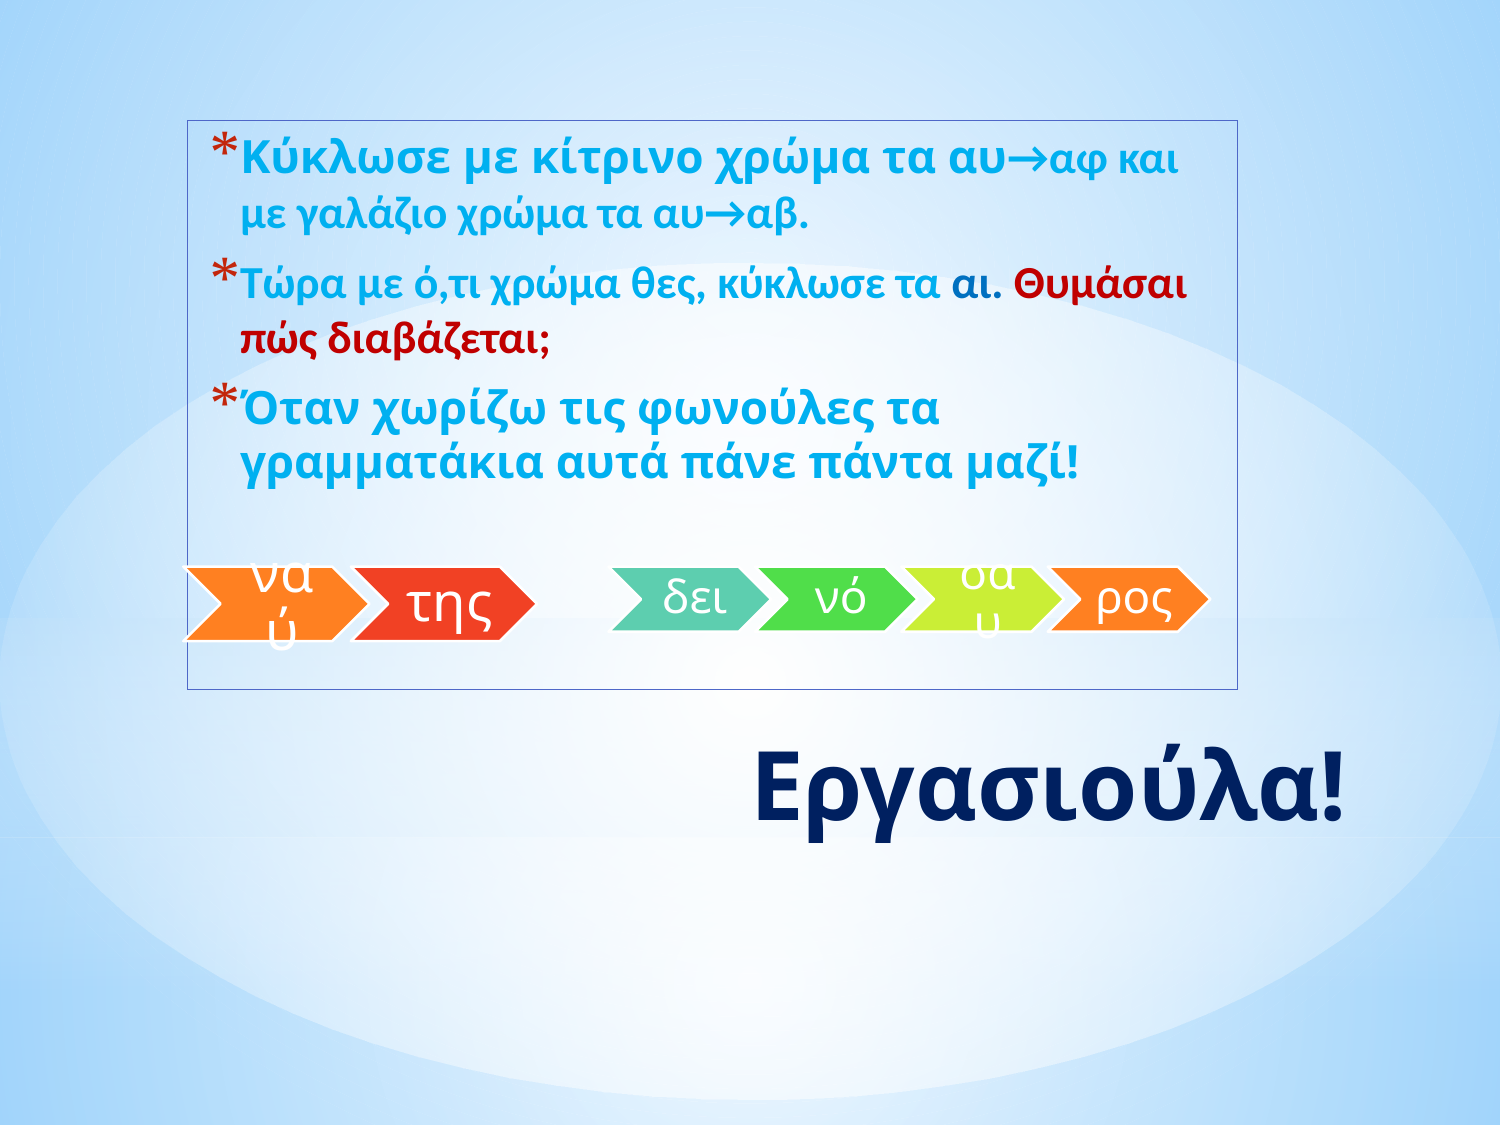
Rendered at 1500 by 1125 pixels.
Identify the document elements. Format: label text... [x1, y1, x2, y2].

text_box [608, 444, 1211, 755]
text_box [182, 503, 538, 705]
title Εργασιούλα! [294, 717, 1363, 905]
list Κύκλωσε με κίτρινο χρώμα τα αυ→αφ και με γαλάζιο χρώμα τα αυ→αβ. Τώρα με ό,τι χρώμα θες, κύκλωσε τα αι. Θυμάσαι πώς διαβάζεται; Όταν χωρίζω τις φωνούλες τα γραμματάκια αυτά πάνε πάντα μαζί! [187, 120, 1238, 690]
